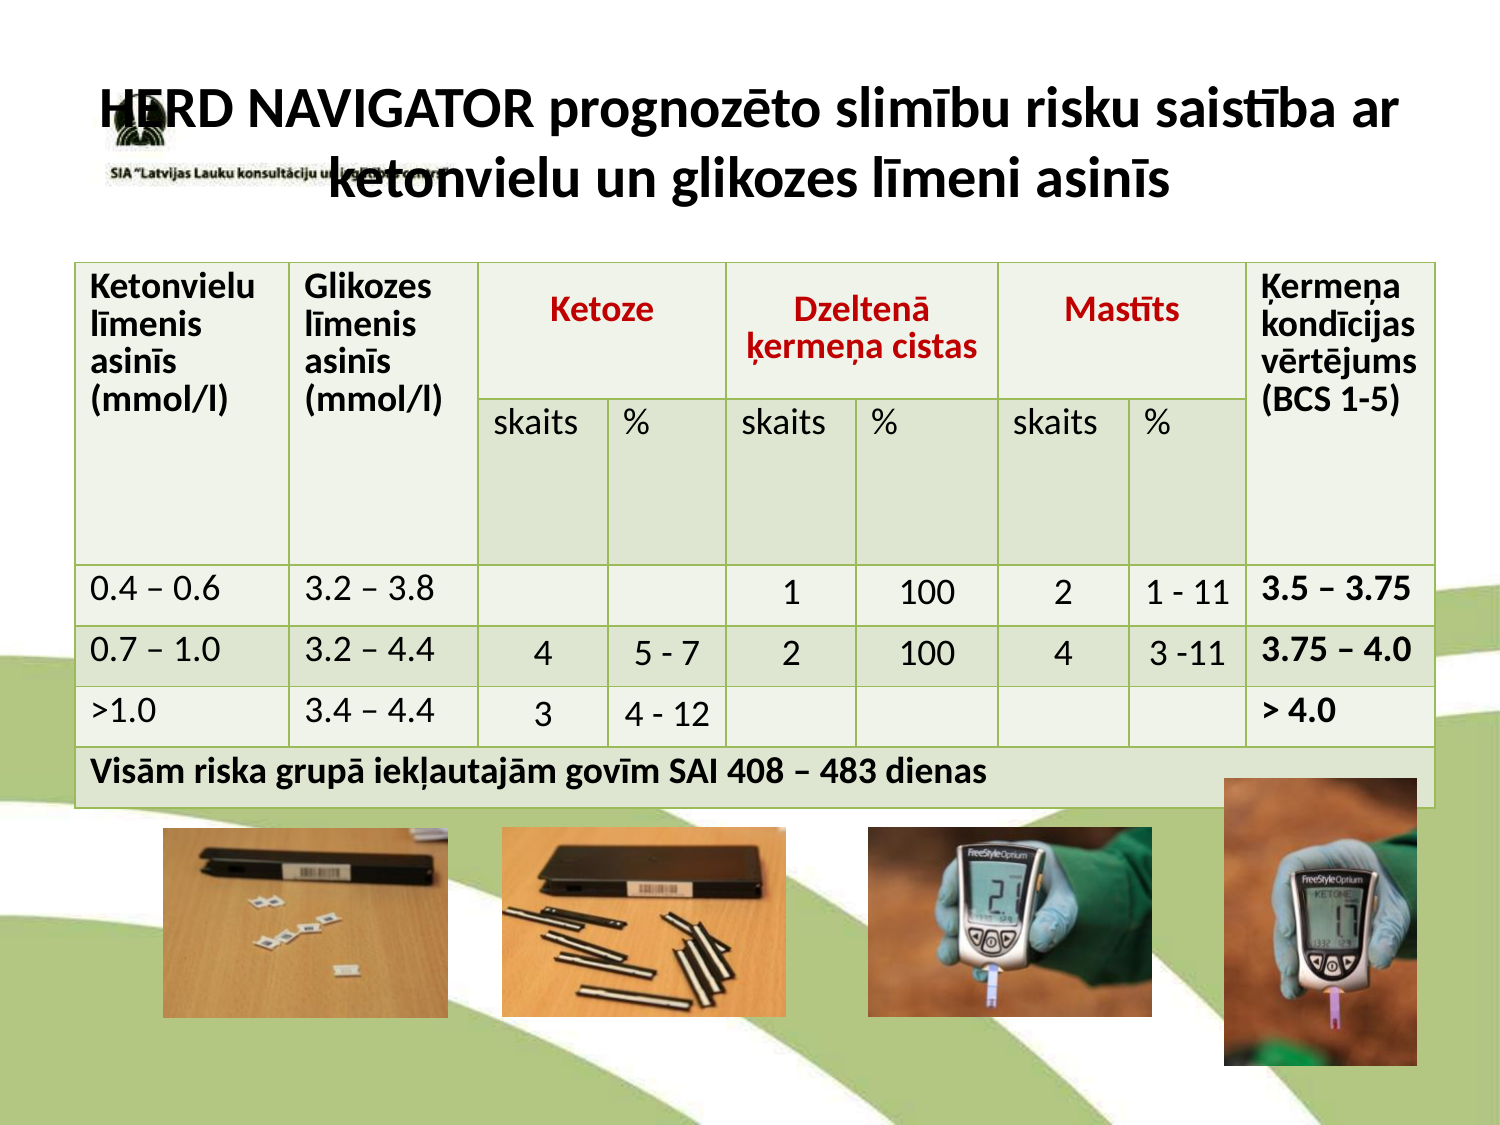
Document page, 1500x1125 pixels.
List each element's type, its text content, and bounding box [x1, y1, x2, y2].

table_cell 4 [999, 627, 1128, 686]
table_cell >1.0 [76, 687, 288, 746]
table_cell 0.4 – 0.6 [76, 566, 288, 625]
table_cell 3.2 – 4.4 [290, 627, 477, 686]
table_cell 4 [479, 627, 607, 686]
table_cell [1130, 687, 1245, 746]
table_header Mastīts [999, 263, 1245, 398]
table_cell 3 -11 [1130, 627, 1245, 686]
table_cell [609, 566, 725, 625]
picture [0, 0, 1500, 1125]
table_cell skaits [727, 400, 855, 564]
table_cell 2 [727, 627, 855, 686]
table_cell 1 - 11 [1130, 566, 1245, 625]
table_cell % [1130, 400, 1245, 564]
table_cell % [857, 400, 997, 564]
table_header Dzeltenā ķermeņa cistas [727, 263, 997, 398]
table_cell [479, 566, 607, 625]
table_cell 2 [999, 566, 1128, 625]
table_cell [999, 687, 1128, 746]
table_cell 100 [857, 566, 997, 625]
table_cell 3.5 – 3.75 [1247, 566, 1434, 625]
table_cell skaits [999, 400, 1128, 564]
table_cell 1 [727, 566, 855, 625]
table_cell Visām riska grupā iekļautajām govīm SAI 408 – 483 dienas [76, 748, 1434, 807]
table_cell 100 [857, 627, 997, 686]
table_cell [727, 687, 855, 746]
table_cell [857, 687, 997, 746]
table_cell 5 - 7 [609, 627, 725, 686]
table_cell 3.75 – 4.0 [1247, 627, 1434, 686]
table_header Glikozes līmenis asinīs (mmol/l) [290, 263, 477, 564]
table_cell 0.7 – 1.0 [76, 627, 288, 686]
table_cell skaits [479, 400, 607, 564]
table_cell > 4.0 [1247, 687, 1434, 746]
title HERD NAVIGATOR prognozēto slimību risku saistība ar ketonvielu un glikozes līmeni asinīs [75, 45, 1425, 233]
table_header Ketoze [479, 263, 725, 398]
table_cell 3 [479, 687, 607, 746]
table_cell 3.4 – 4.4 [290, 687, 477, 746]
table_cell 4 - 12 [609, 687, 725, 746]
table_header Ķermeņa kondīcijas vērtējums (BCS 1-5) [1247, 263, 1434, 564]
table_cell 3.2 – 3.8 [290, 566, 477, 625]
table_cell % [609, 400, 725, 564]
table_header Ketonvielu līmenis asinīs (mmol/l) [76, 263, 288, 564]
